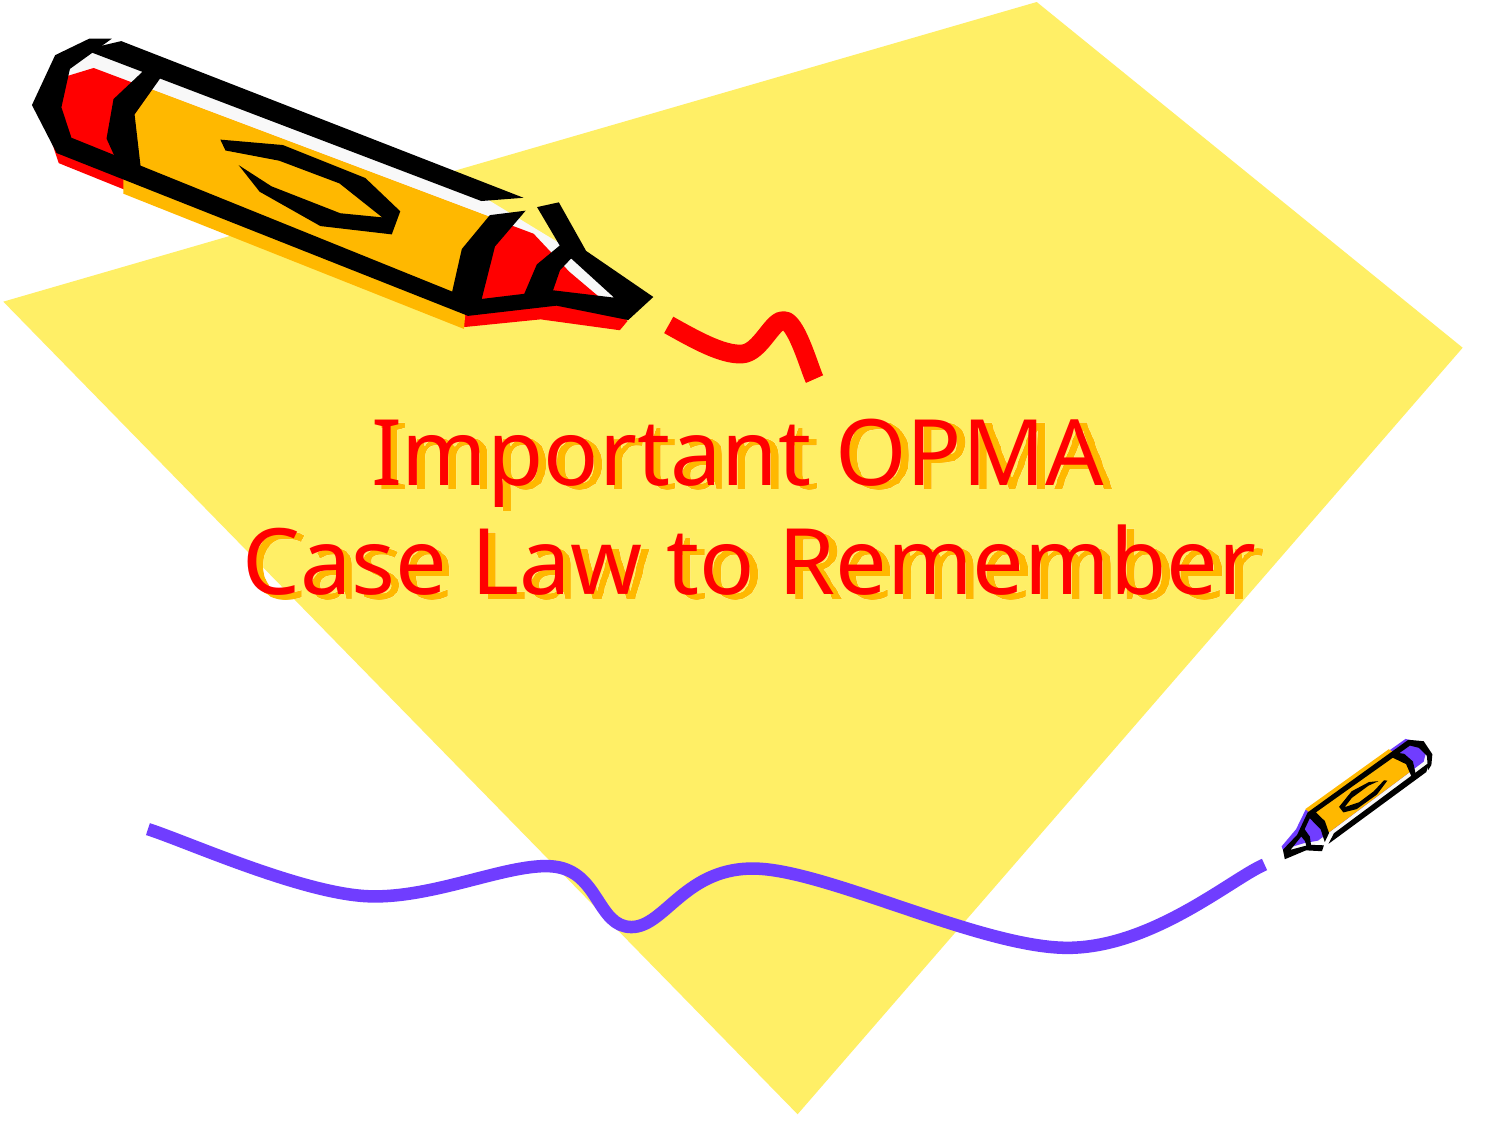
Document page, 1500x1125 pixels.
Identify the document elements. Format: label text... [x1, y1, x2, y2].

title Important OPMA Case Law to Remember [225, 247, 1275, 621]
